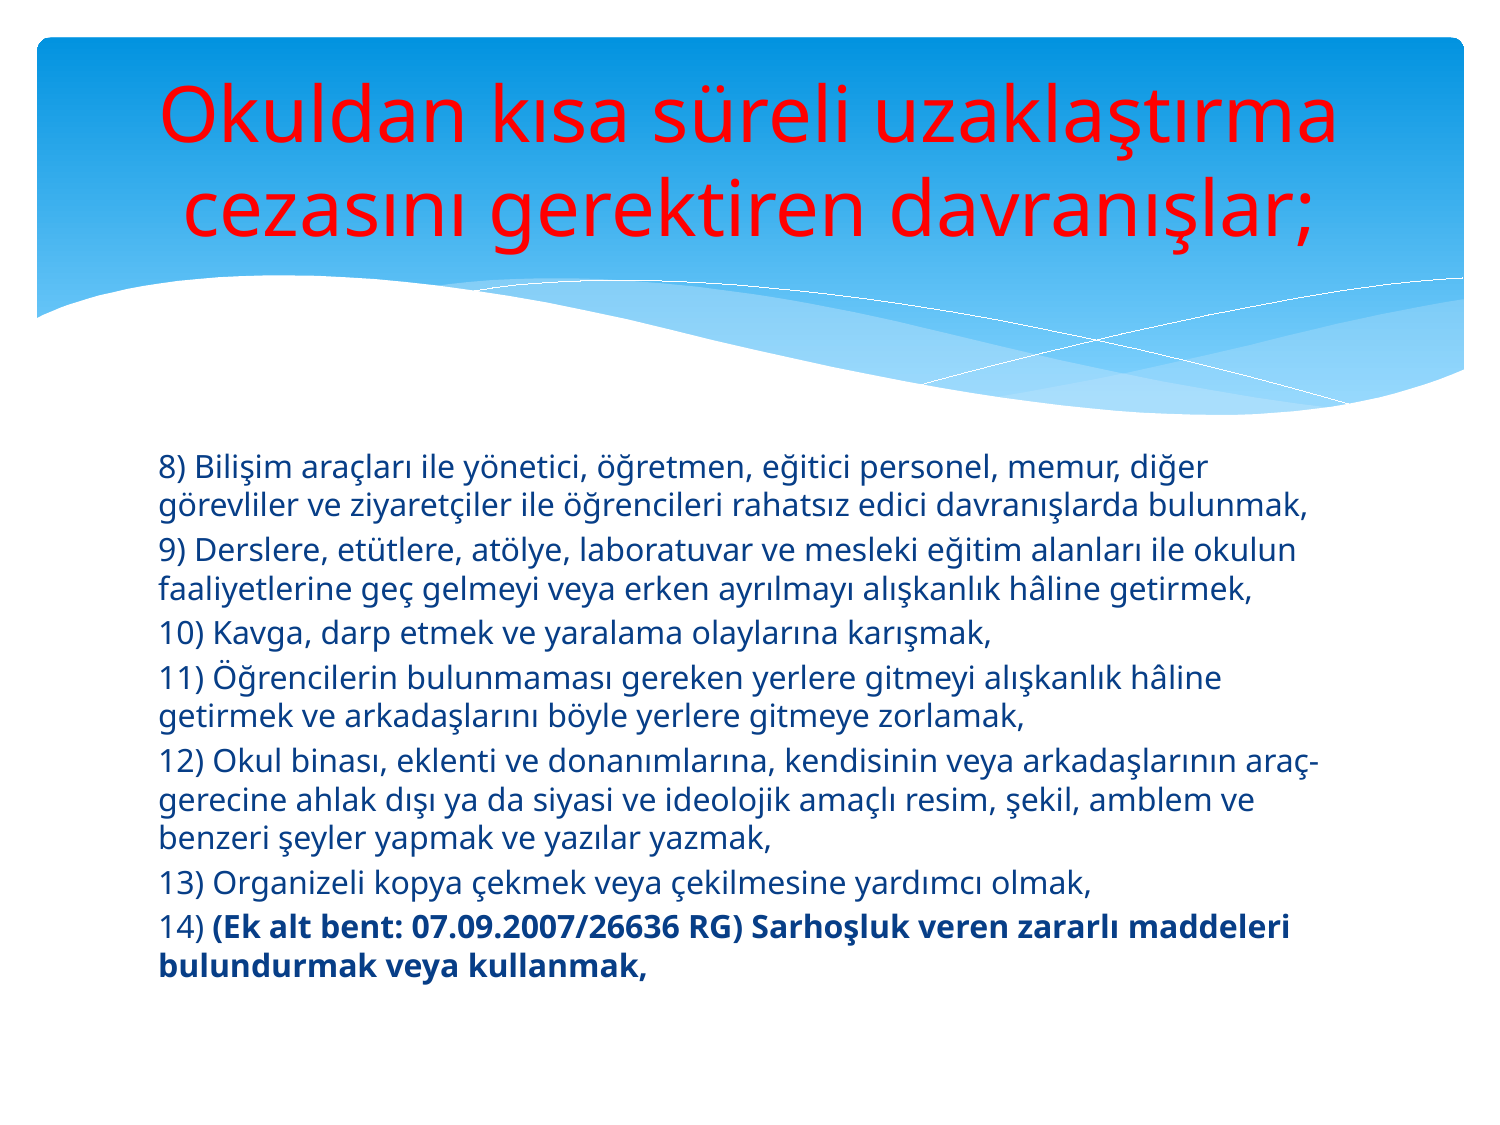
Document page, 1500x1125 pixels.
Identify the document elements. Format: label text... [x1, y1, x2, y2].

title Okuldan kısa süreli uzaklaştırma cezasını gerektiren davranışlar; [75, 55, 1425, 261]
list 8) Bilişim araçları ile yönetici, öğretmen, eğitici personel, memur, diğer görevliler ve ziyaretçiler ile öğrencileri rahatsız edici davranışlarda bulunmak, 9) Derslere, etütlere, atölye, laboratuvar ve mesleki eğitim alanları ile okulun faaliyetlerine geç gelmeyi veya erken ayrılmayı alışkanlık hâline getirmek, 10) Kavga, darp etmek ve yaralama olaylarına karışmak, 11) Öğrencilerin bulunmaması gereken yerlere gitmeyi alışkanlık hâline getirmek ve arkadaşlarını böyle yerlere gitmeye zorlamak, 12) Okul binası, eklenti ve donanımlarına, kendisinin veya arkadaşlarının araç-gerecine ahlak dışı ya da siyasi ve ideolojik amaçlı resim, şekil, amblem ve benzeri şeyler yapmak ve yazılar yazmak, 13) Organizeli kopya çekmek veya çekilmesine yardımcı olmak, 14) (Ek alt bent: 07.09.2007/26636 RG) Sarhoşluk veren zararlı maddeleri bulundurmak veya kullanmak, [143, 438, 1359, 1005]
